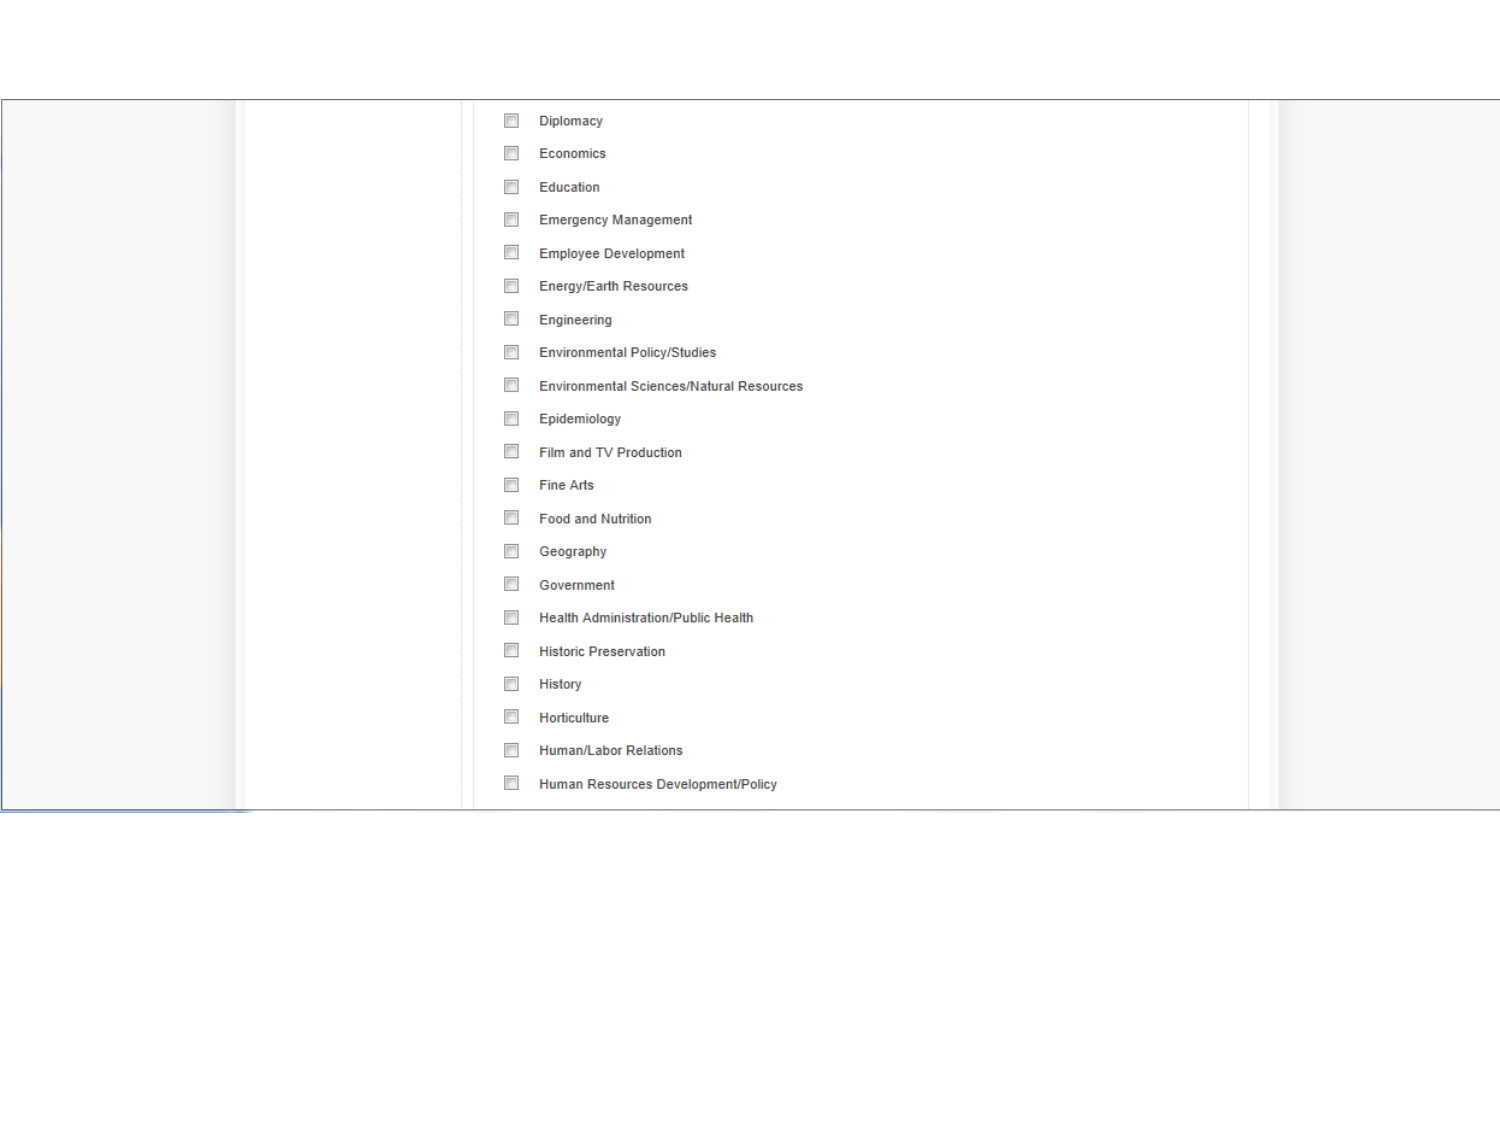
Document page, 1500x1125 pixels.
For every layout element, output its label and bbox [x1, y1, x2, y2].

picture [0, 99, 1500, 813]
